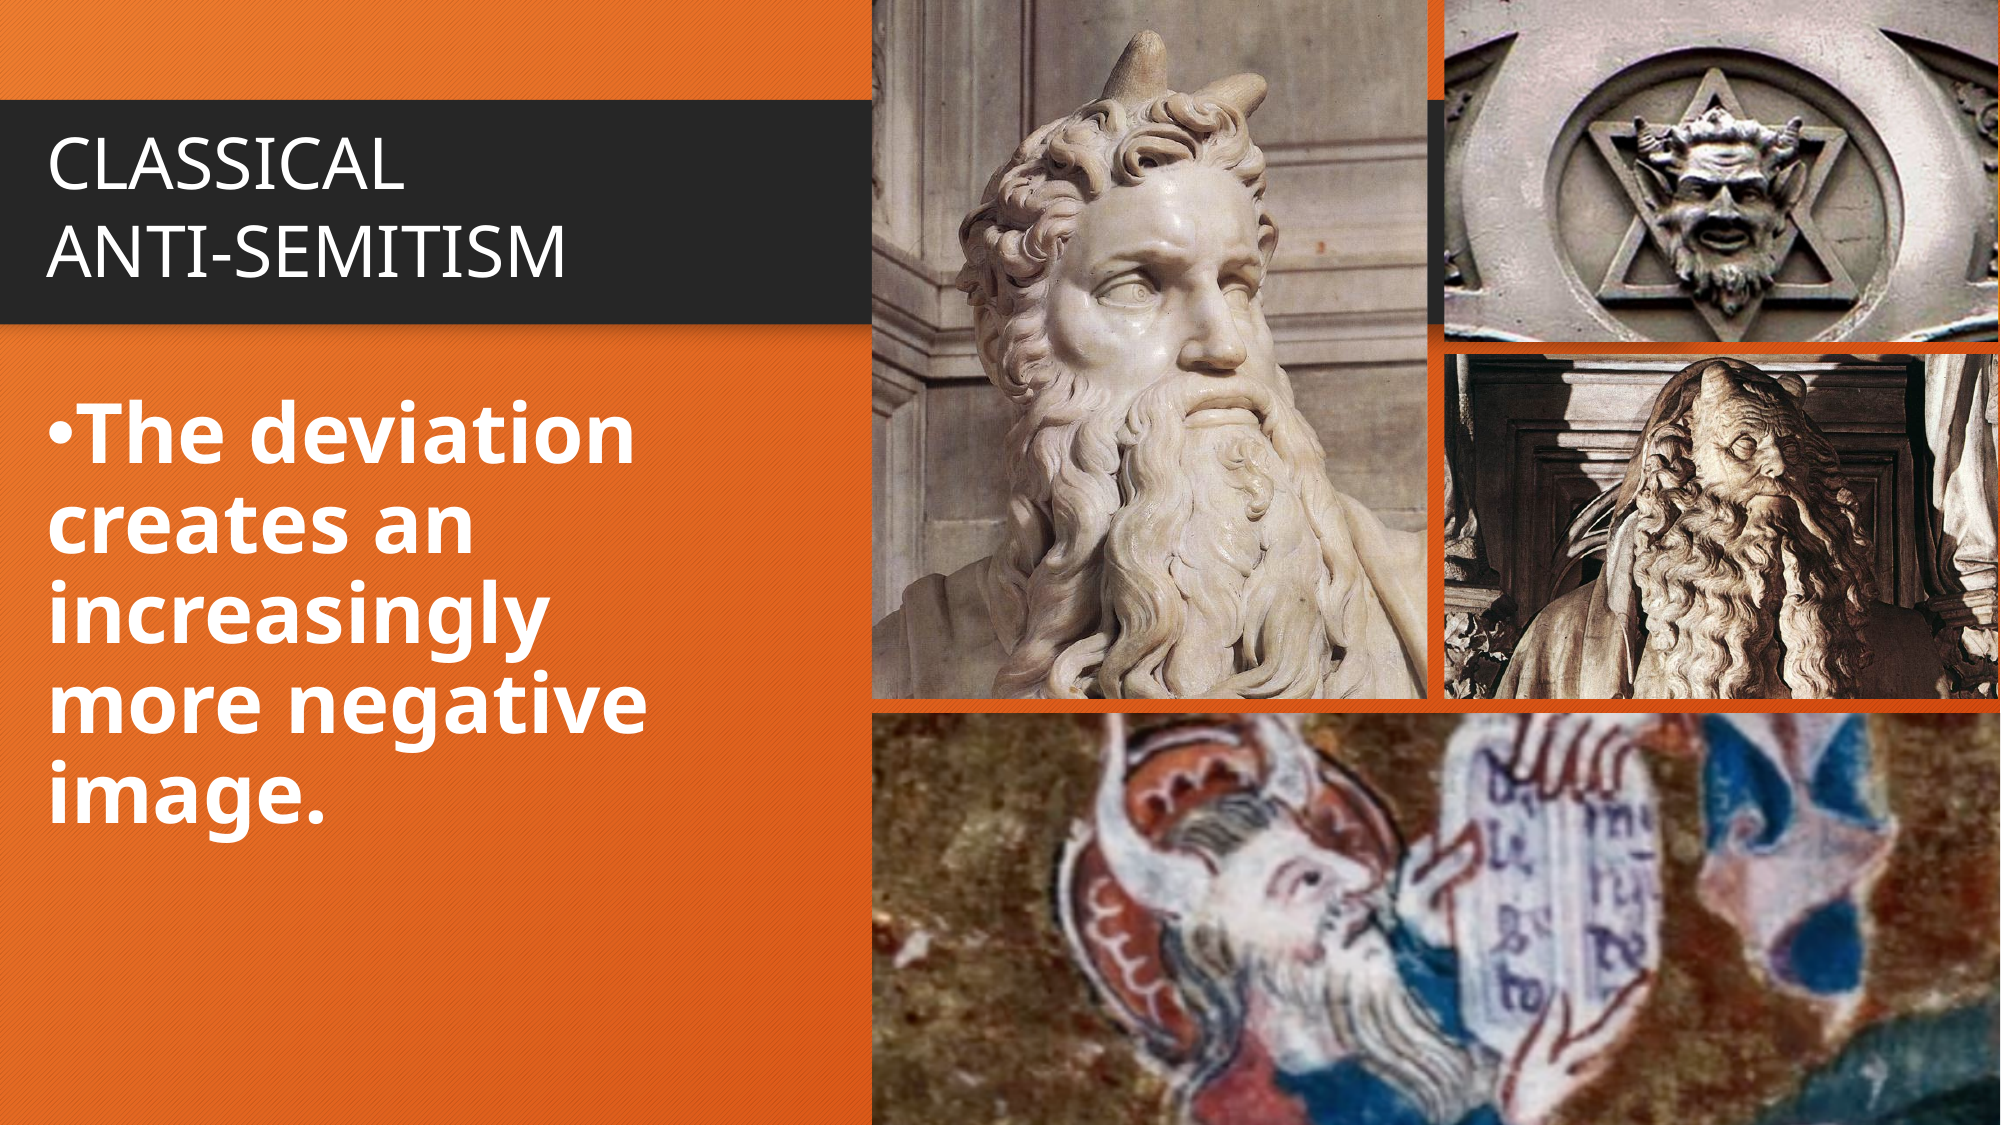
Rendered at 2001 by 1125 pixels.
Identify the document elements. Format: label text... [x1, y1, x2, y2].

text_box The deviation creates an increasingly more negative image. [31, 384, 682, 975]
text_box CLASSICAL ANTI-SEMITISM [31, 120, 800, 301]
picture [871, 712, 2001, 1125]
picture [0, 0, 2000, 699]
